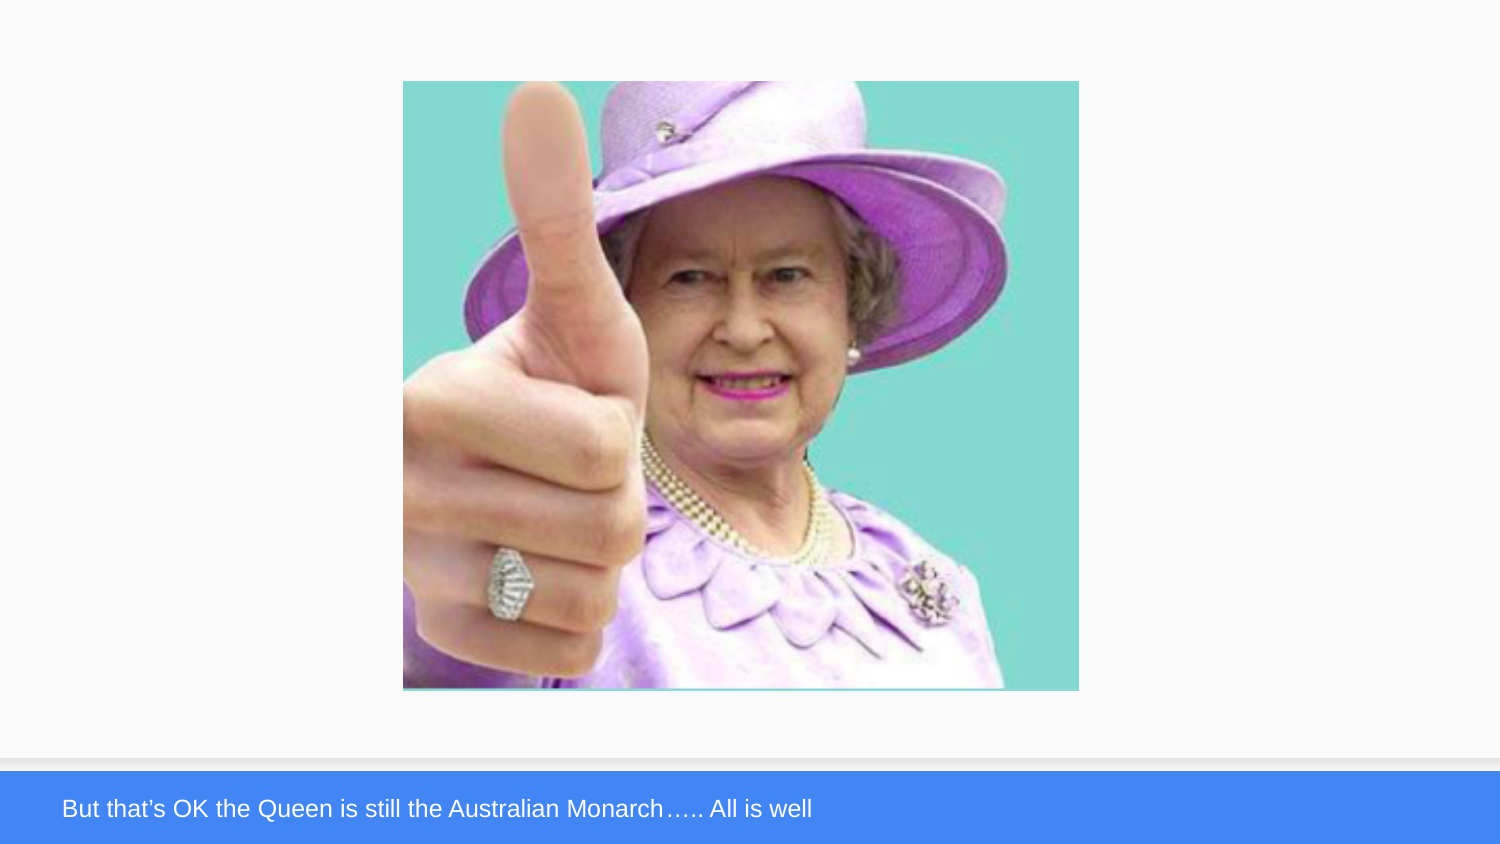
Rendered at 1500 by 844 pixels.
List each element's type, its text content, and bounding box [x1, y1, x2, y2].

picture [403, 81, 1079, 691]
list But that’s OK the Queen is still the Australian Monarch….. All is well [9, 770, 1385, 844]
